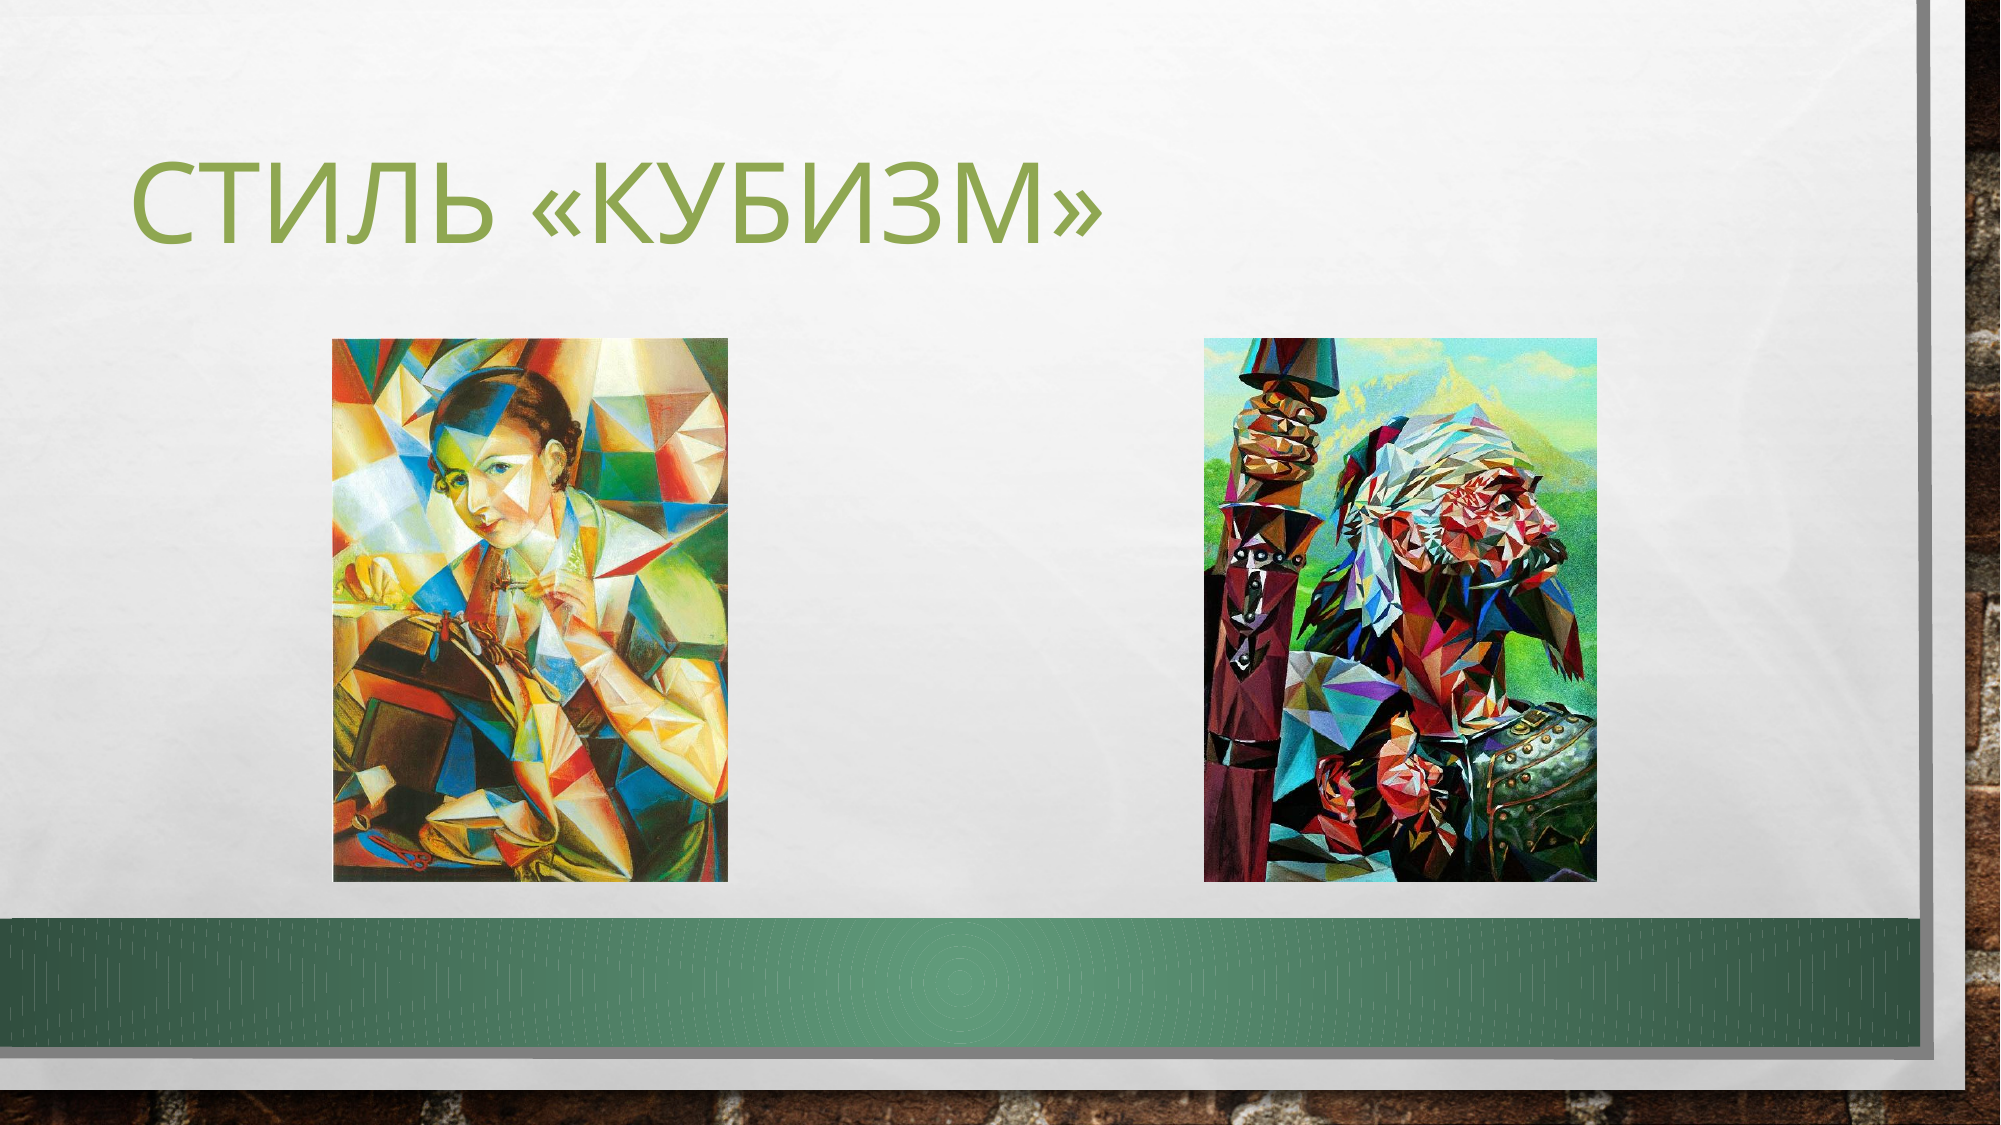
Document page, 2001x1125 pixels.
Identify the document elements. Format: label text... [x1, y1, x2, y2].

title Стиль «Кубизм» [112, 112, 1818, 303]
picture [0, 0, 2000, 1125]
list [1204, 338, 1597, 883]
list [331, 338, 728, 883]
